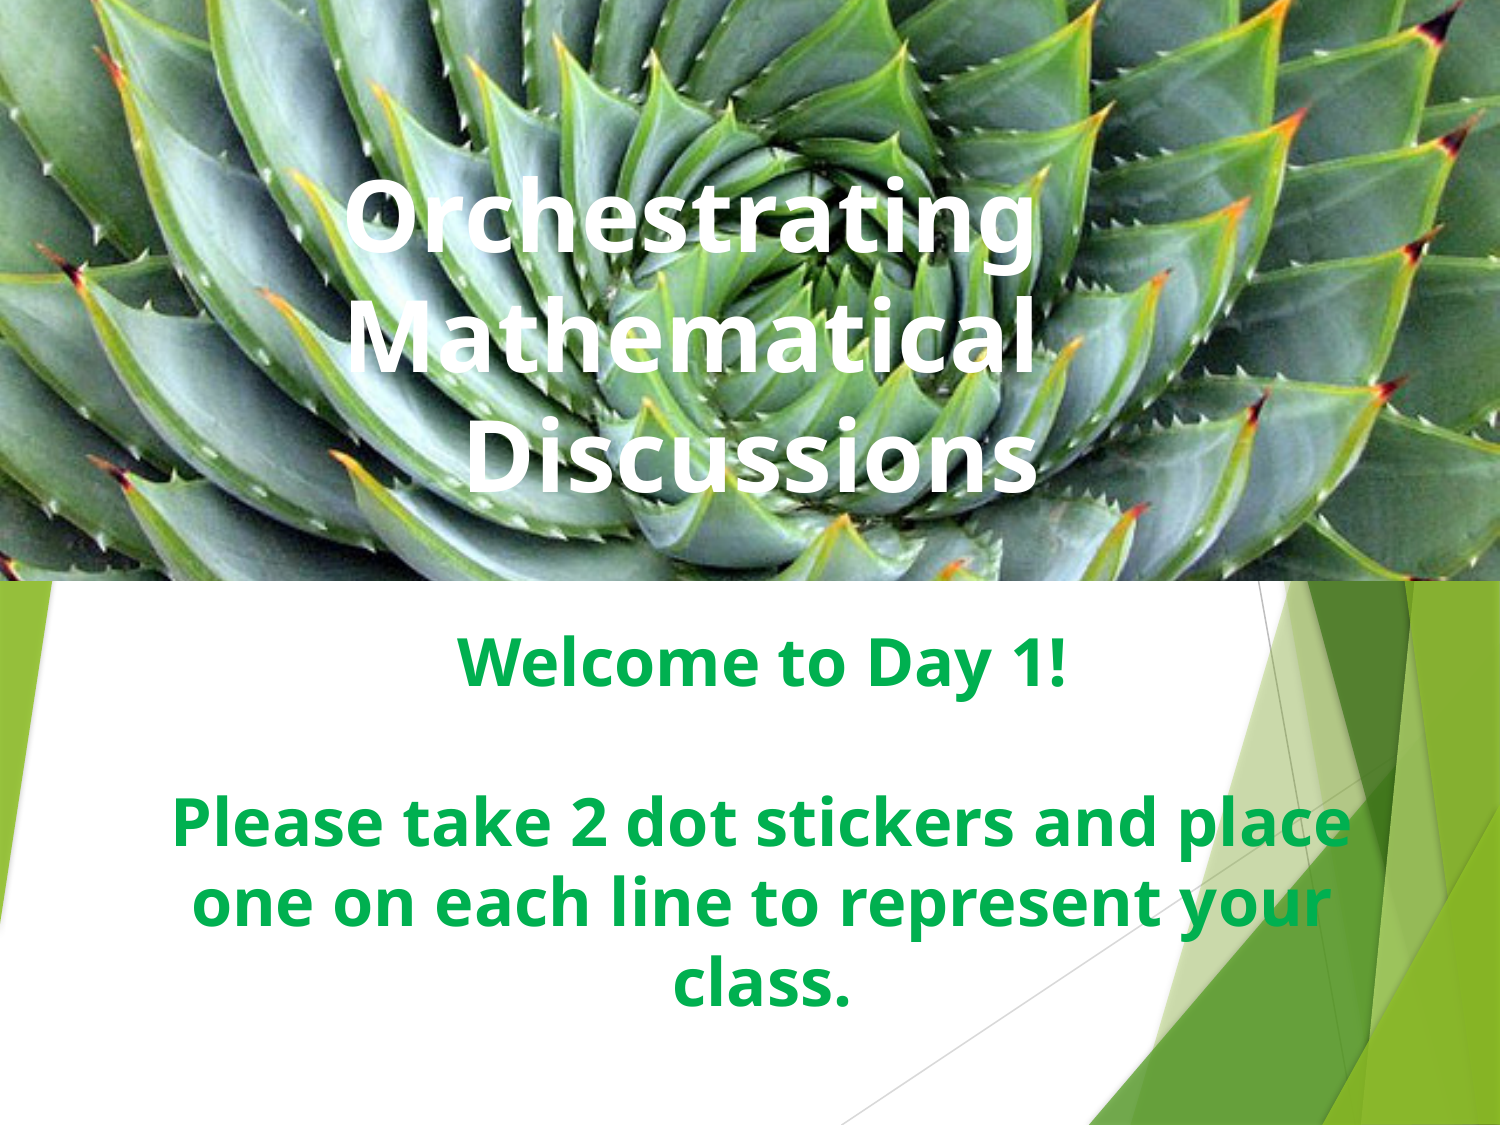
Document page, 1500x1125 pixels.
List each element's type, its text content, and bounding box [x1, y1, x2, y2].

text_box Welcome to Day 1! Please take 2 dot stickers and place one on each line to represent your class. [112, 612, 1413, 1027]
picture [0, 0, 1500, 581]
